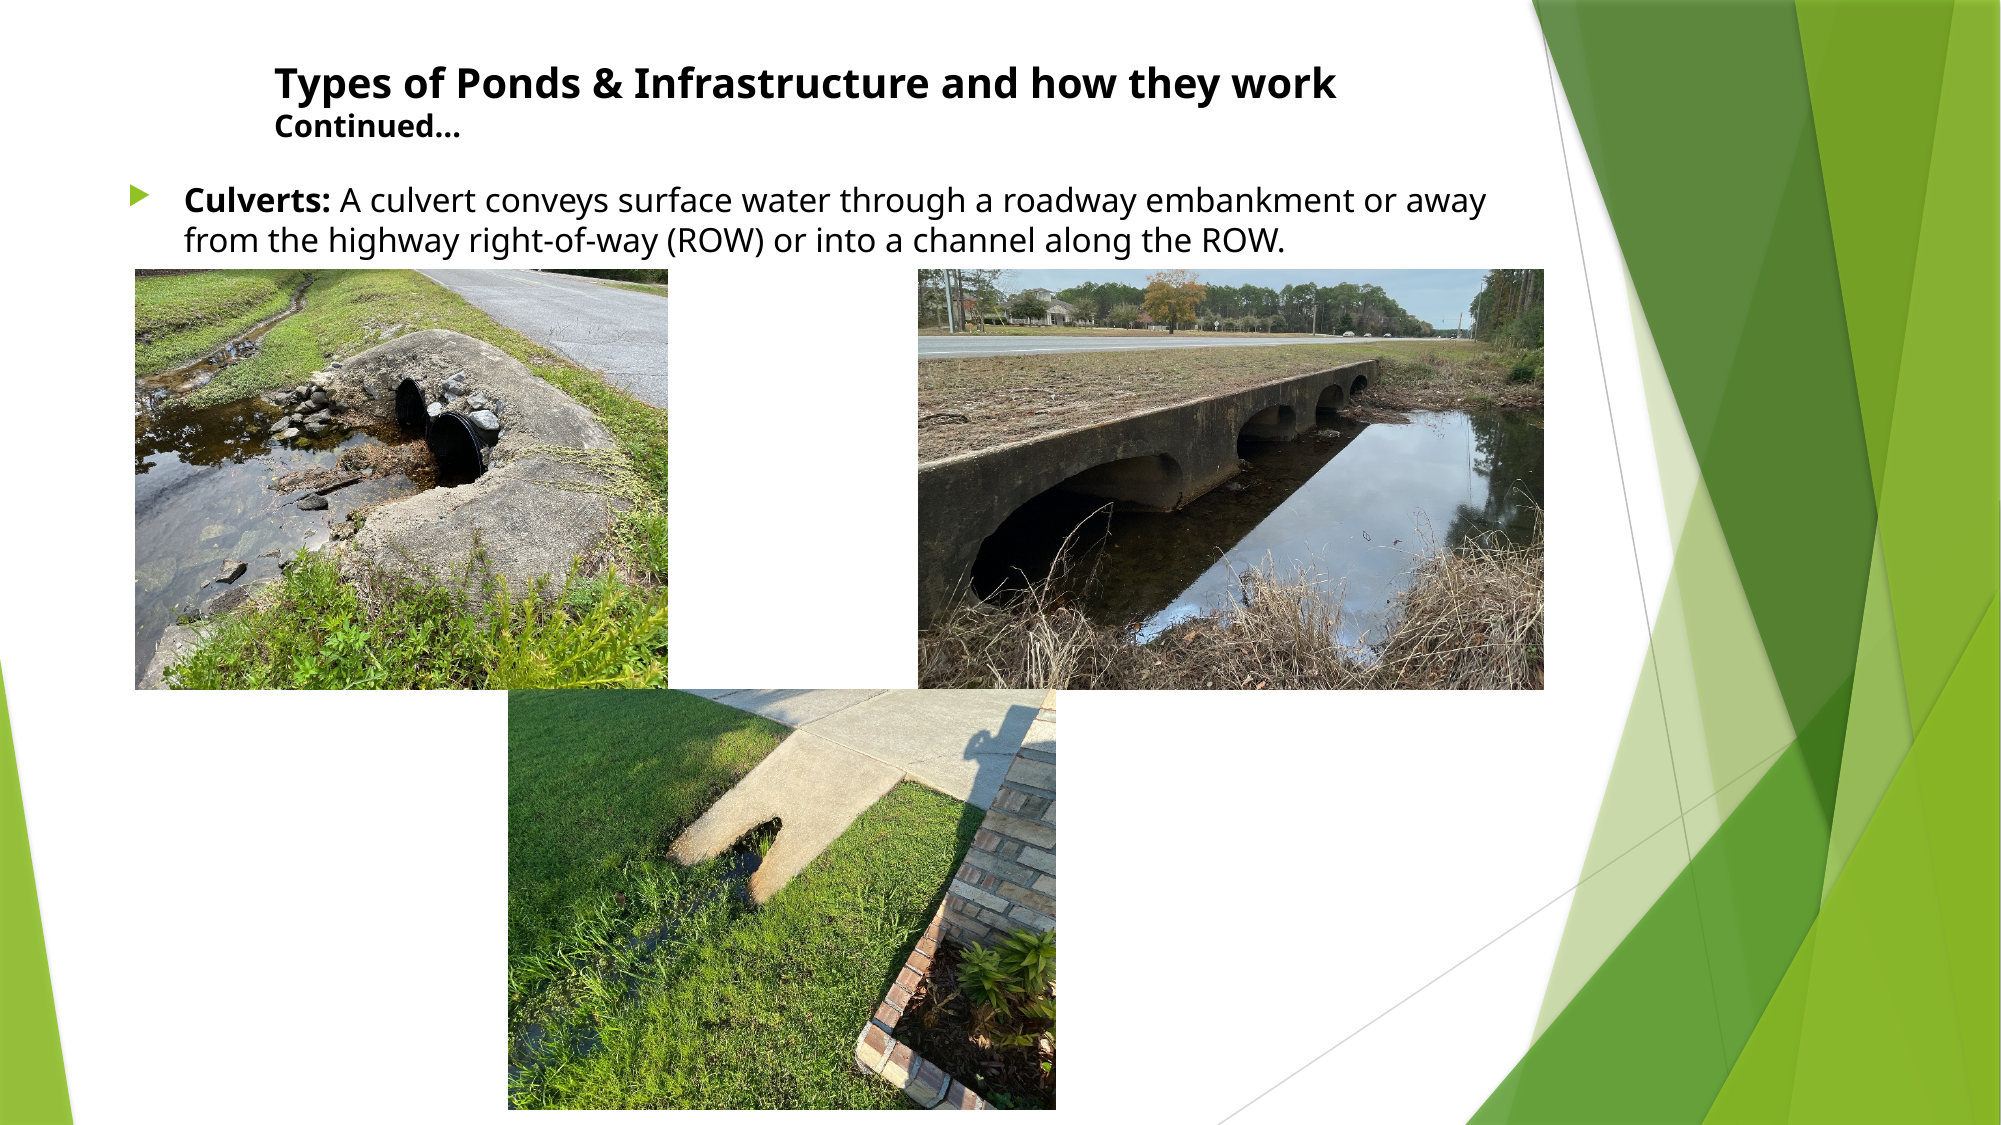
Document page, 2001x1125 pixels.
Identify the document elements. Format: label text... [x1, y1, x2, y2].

title Types of Ponds & Infrastructure and how they work Continued… [259, 49, 1455, 171]
picture [134, 269, 1545, 1111]
list Culverts: A culvert conveys surface water through a roadway embankment or away from the highway right-of-way (ROW) or into a channel along the ROW. [112, 171, 1523, 277]
